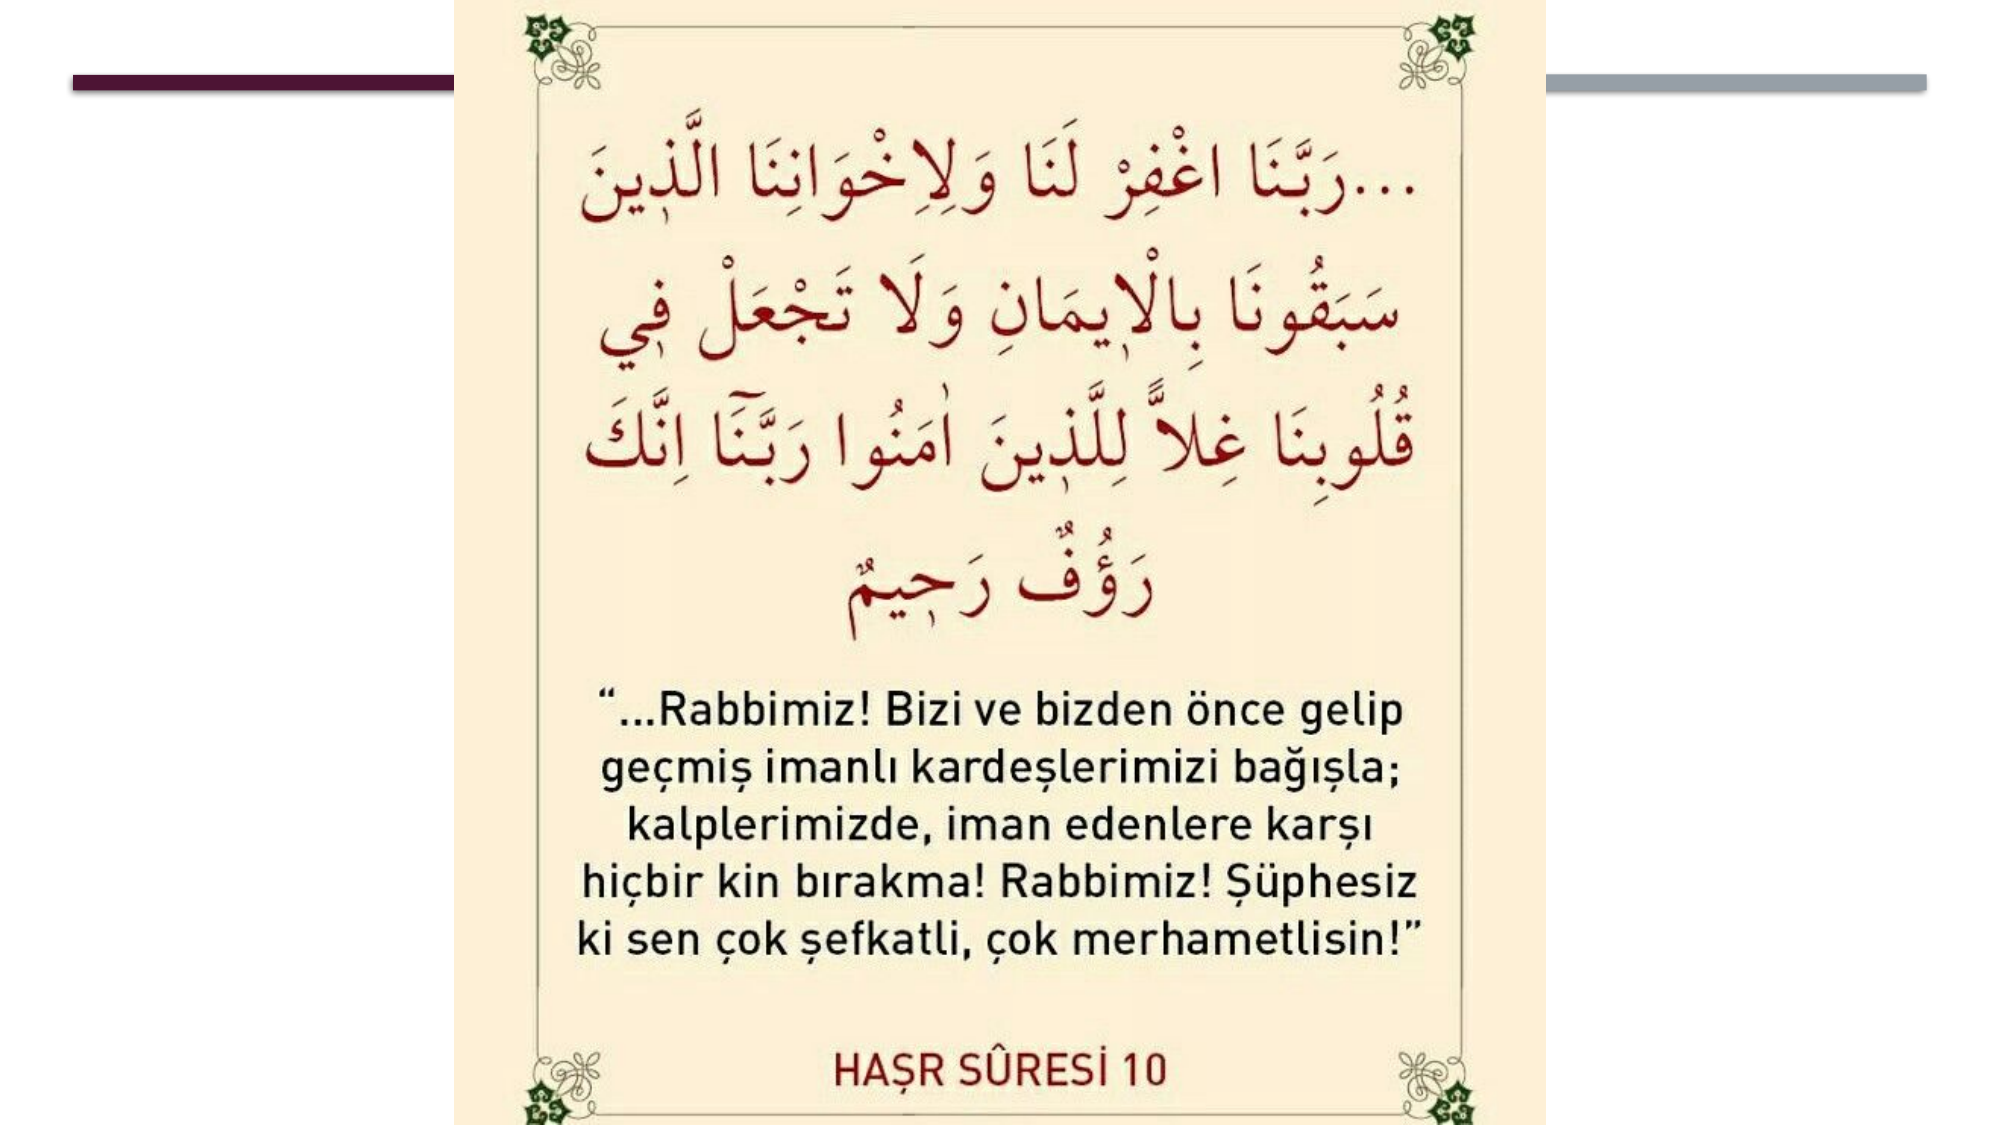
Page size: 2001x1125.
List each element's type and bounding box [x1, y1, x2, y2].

picture [453, 0, 1547, 1125]
